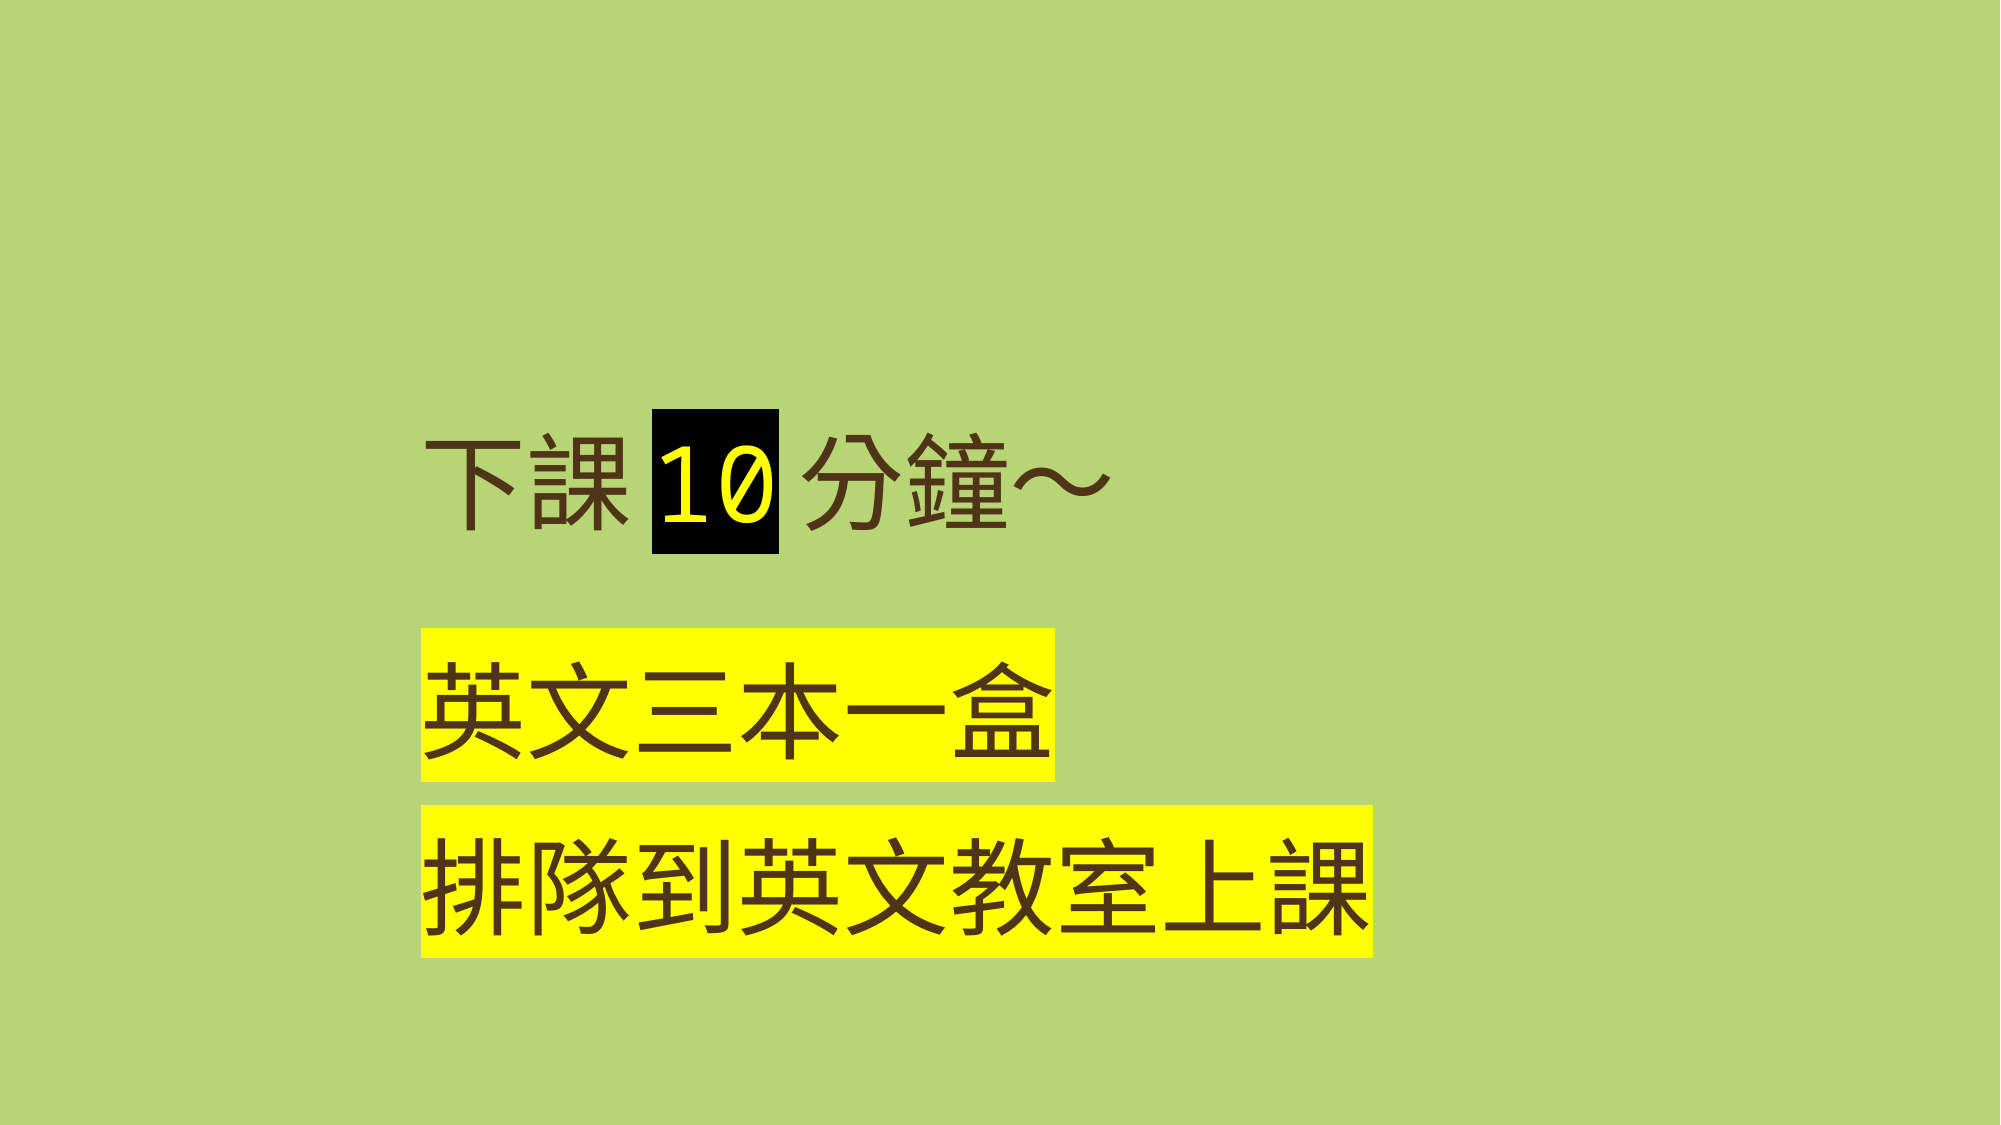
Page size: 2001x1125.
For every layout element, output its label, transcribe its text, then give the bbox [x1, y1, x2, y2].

title 下課10分鐘～ 英文三本一盒 排隊到英文教室上課 [405, 422, 1595, 958]
